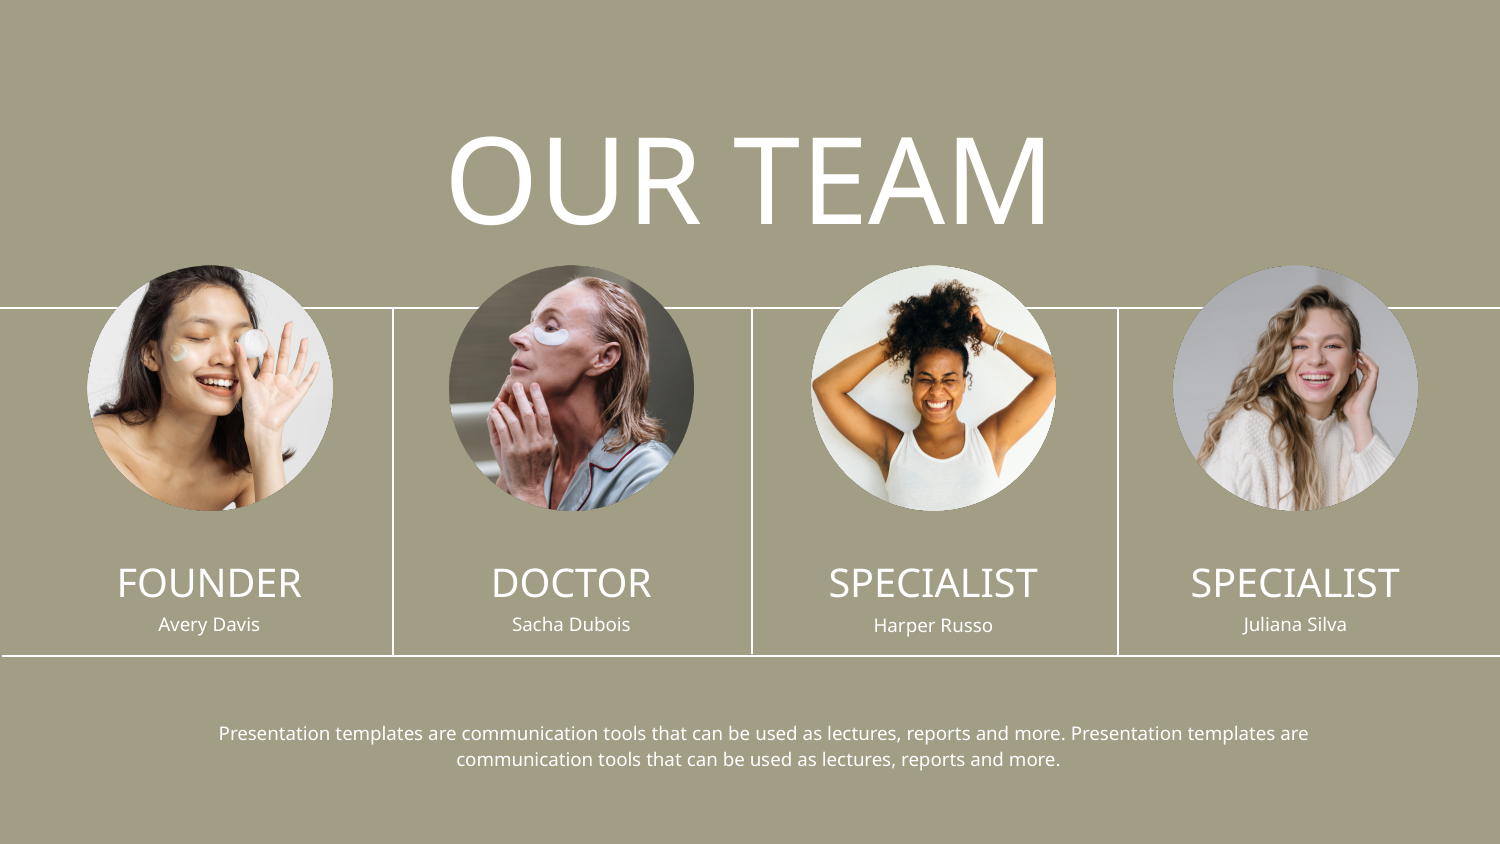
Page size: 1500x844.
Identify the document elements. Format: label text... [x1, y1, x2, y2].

picture [1172, 265, 1419, 511]
text_box Avery Davis [79, 605, 339, 636]
picture [448, 265, 695, 511]
text_box SPECIALIST [1142, 538, 1449, 605]
text_box DOCTOR [441, 538, 702, 605]
text_box Presentation templates are communication tools that can be used as lectures, reports and more. Presentation templates are communication tools that can be used as lectures, reports and more. [209, 718, 1317, 771]
text_box SPECIALIST [774, 538, 1092, 605]
text_box Juliana Silva [1165, 605, 1426, 636]
picture [810, 265, 1057, 511]
picture [87, 265, 333, 511]
text_box OUR TEAM [170, 97, 1330, 249]
text_box Harper Russo [803, 605, 1064, 637]
text_box FOUNDER [79, 538, 339, 605]
text_box Sacha Dubois [441, 605, 702, 636]
